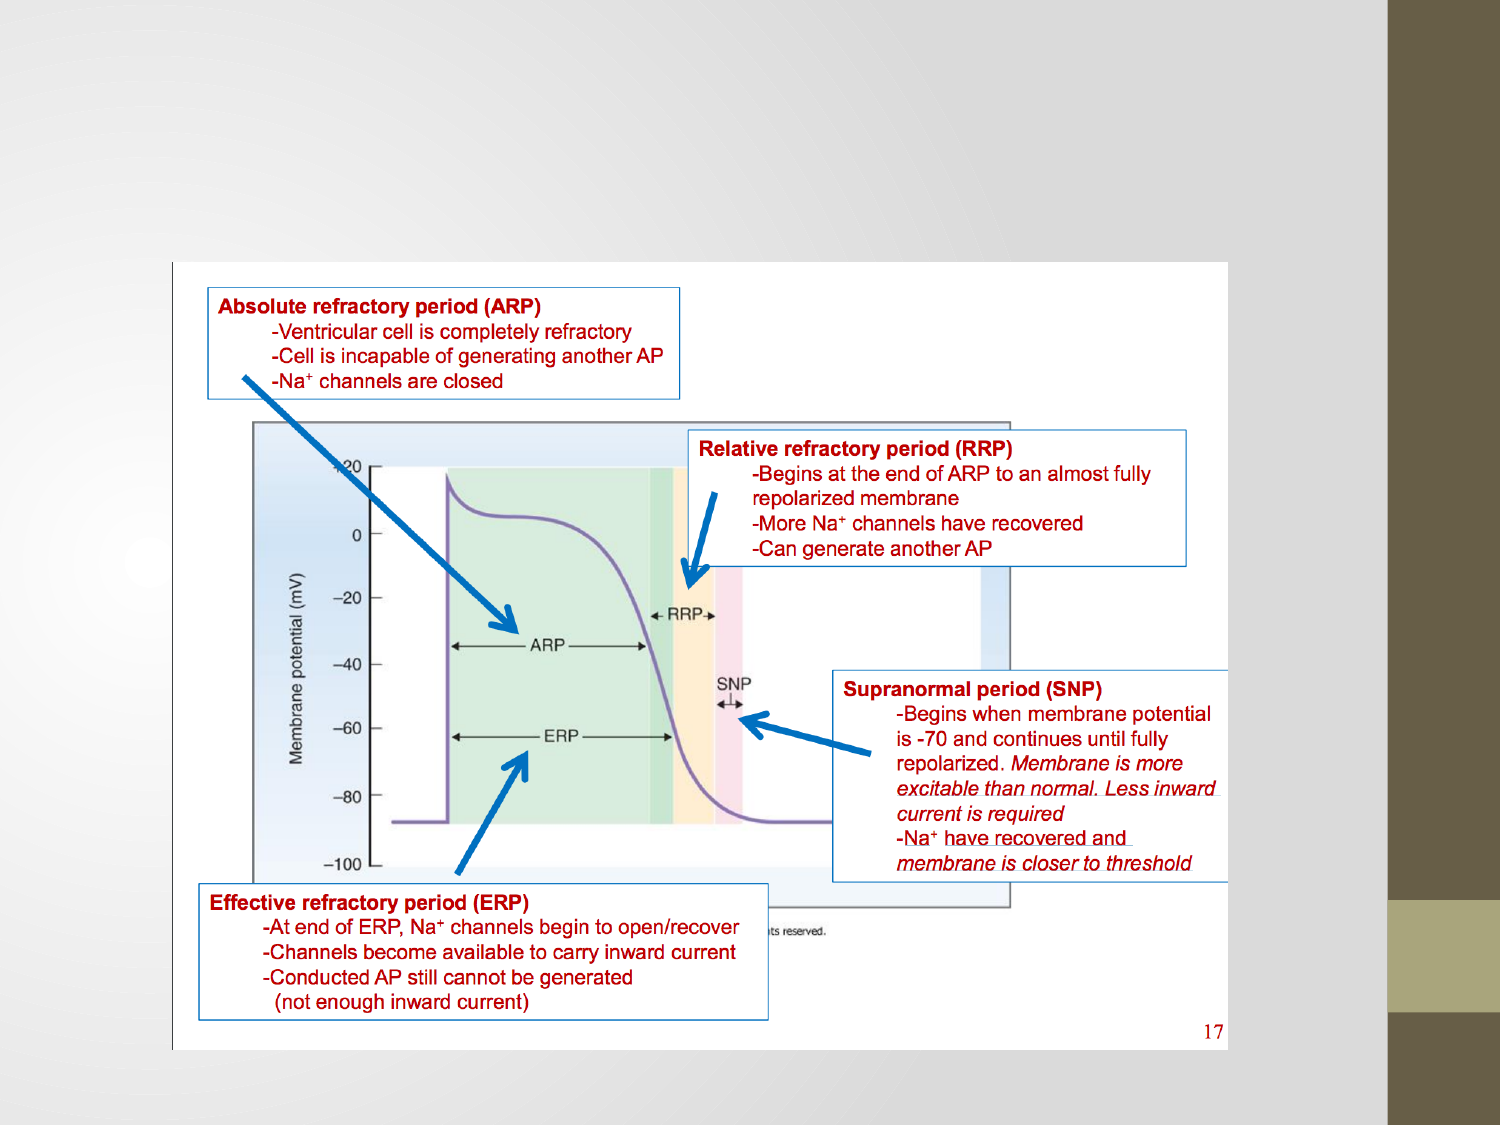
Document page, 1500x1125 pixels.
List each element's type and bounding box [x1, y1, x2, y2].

list [171, 261, 1229, 1051]
